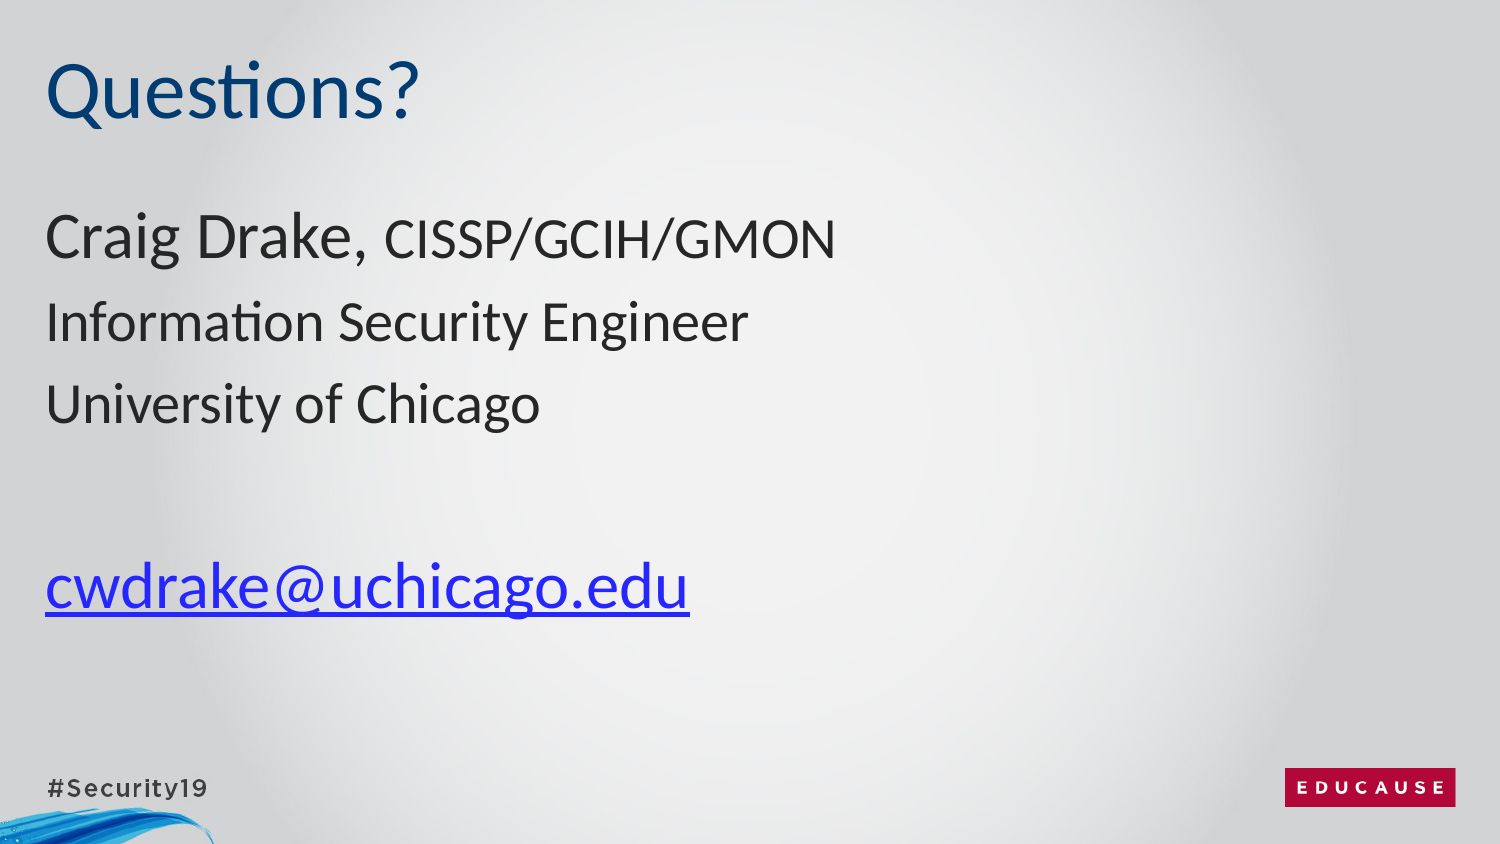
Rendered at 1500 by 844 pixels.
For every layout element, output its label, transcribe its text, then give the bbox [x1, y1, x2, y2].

title Questions? [30, 28, 1471, 170]
list Craig Drake, CISSP/GCIH/GMON Information Security Engineer University of Chicago cwdrake@uchicago.edu [30, 184, 1471, 741]
picture [0, 0, 1500, 844]
